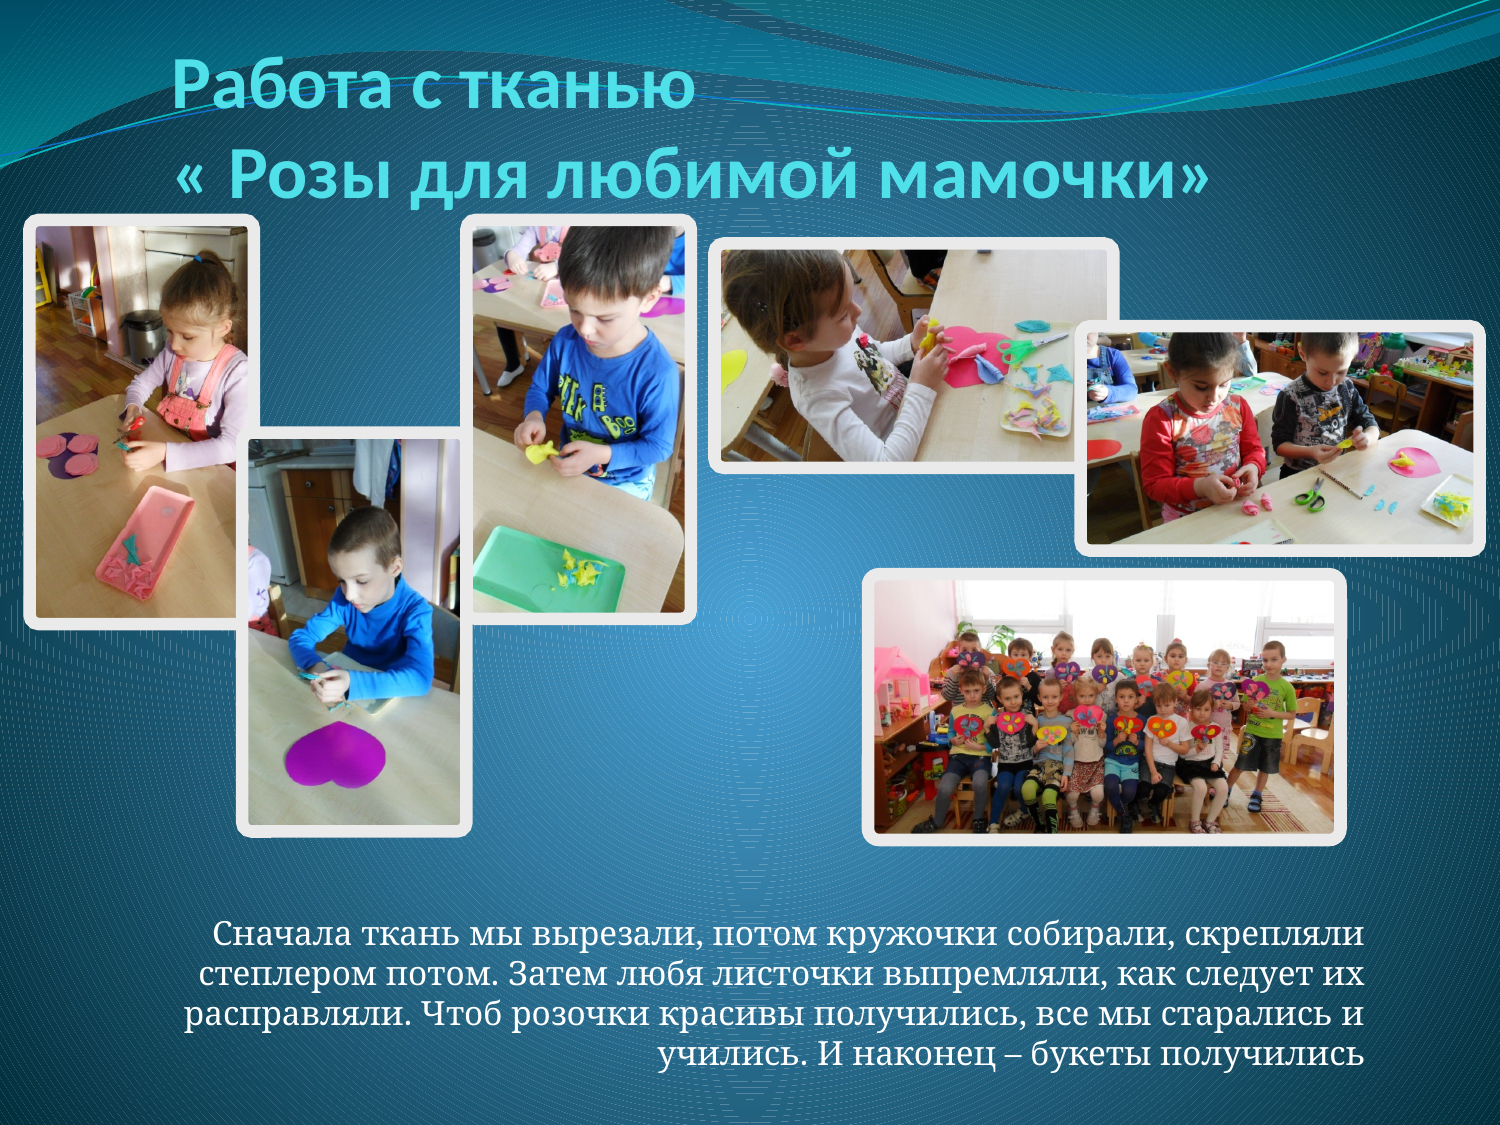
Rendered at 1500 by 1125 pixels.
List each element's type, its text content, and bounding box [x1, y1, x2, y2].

picture [867, 573, 1341, 841]
picture [0, 227, 1480, 745]
picture [558, 541, 684, 612]
picture [249, 754, 460, 825]
title Работа с тканью « Розы для любимой мамочки» [171, 0, 1460, 304]
picture [36, 546, 149, 617]
subtitle Сначала ткань мы вырезали, потом кружочки собирали, скрепляли степлером потом. Затем любя листочки выпремляли, как следует их расправляли. Чтоб розочки красивы получились, все мы старались и учились. И наконец – букеты получились [88, 905, 1377, 1125]
